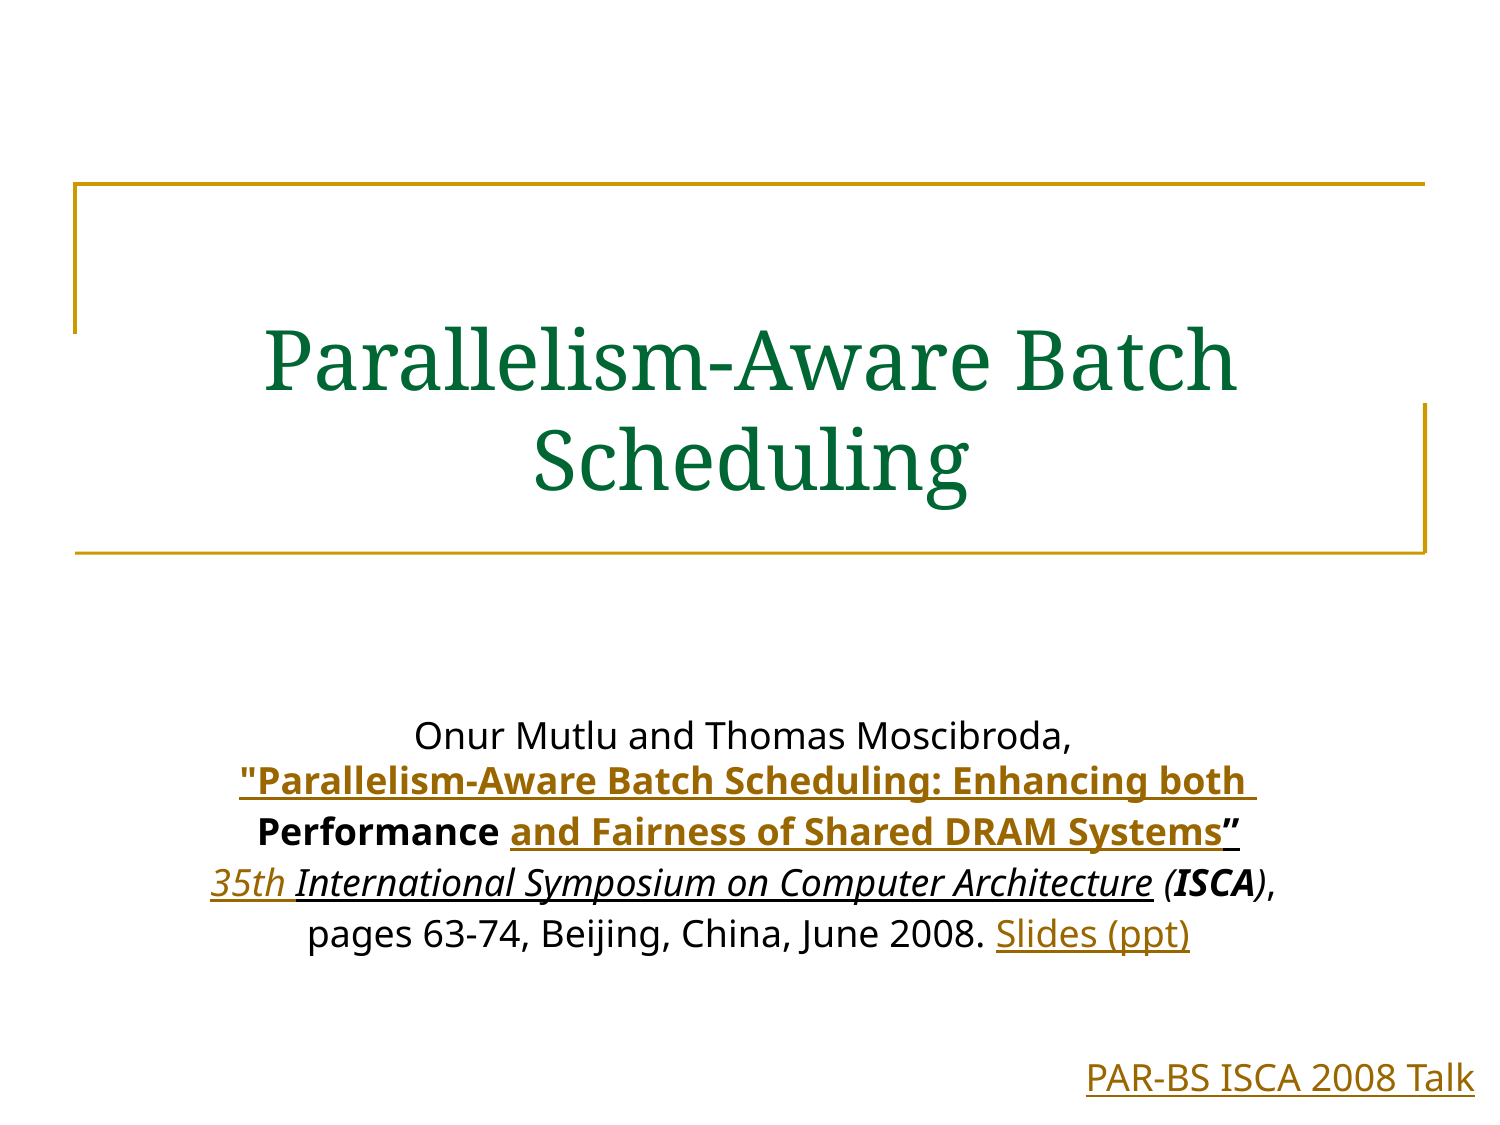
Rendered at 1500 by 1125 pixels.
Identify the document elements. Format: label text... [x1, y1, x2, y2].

text_box Onur Mutlu and Thomas Moscibroda, "Parallelism-Aware Batch Scheduling: Enhancing both Performance and Fairness of Shared DRAM Systems” 35th International Symposium on Computer Architecture (ISCA), pages 63-74, Beijing, China, June 2008. Slides (ppt) [195, 704, 1302, 969]
text_box PAR-BS ISCA 2008 Talk [1070, 1046, 1491, 1113]
subtitle [513, 574, 1500, 1051]
title Parallelism-Aware Batch Scheduling [60, 299, 1443, 435]
